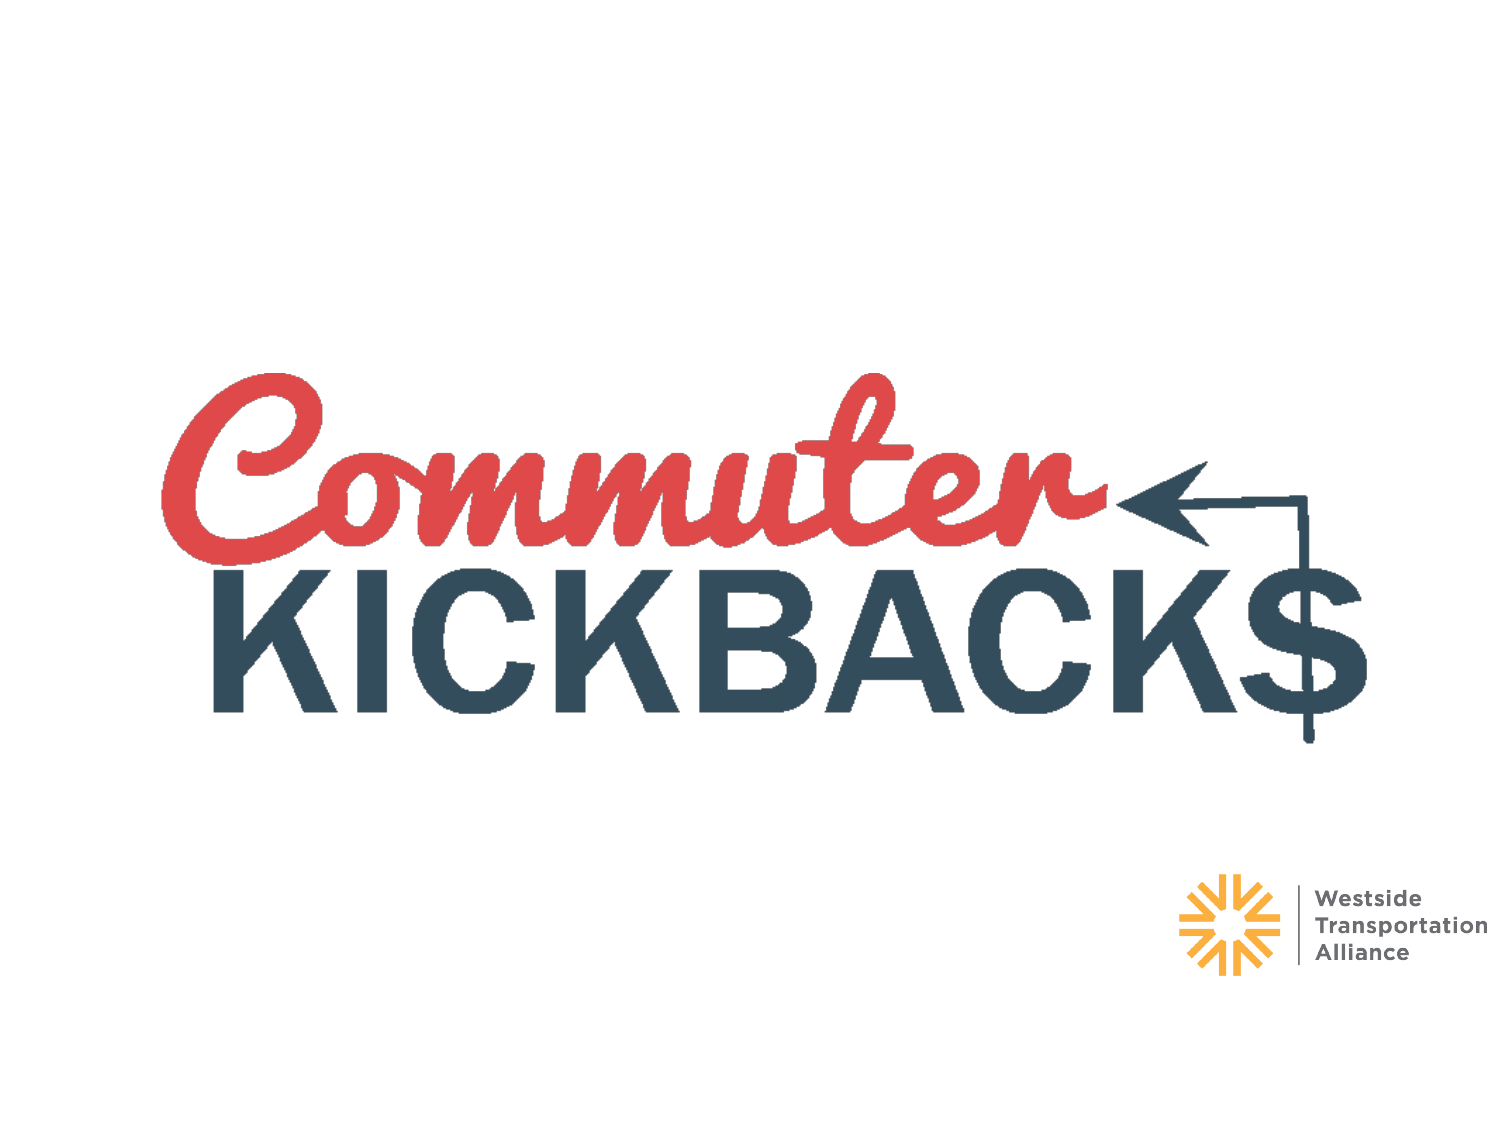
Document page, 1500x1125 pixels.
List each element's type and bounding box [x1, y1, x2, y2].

picture [1178, 873, 1487, 976]
picture [151, 372, 1375, 752]
